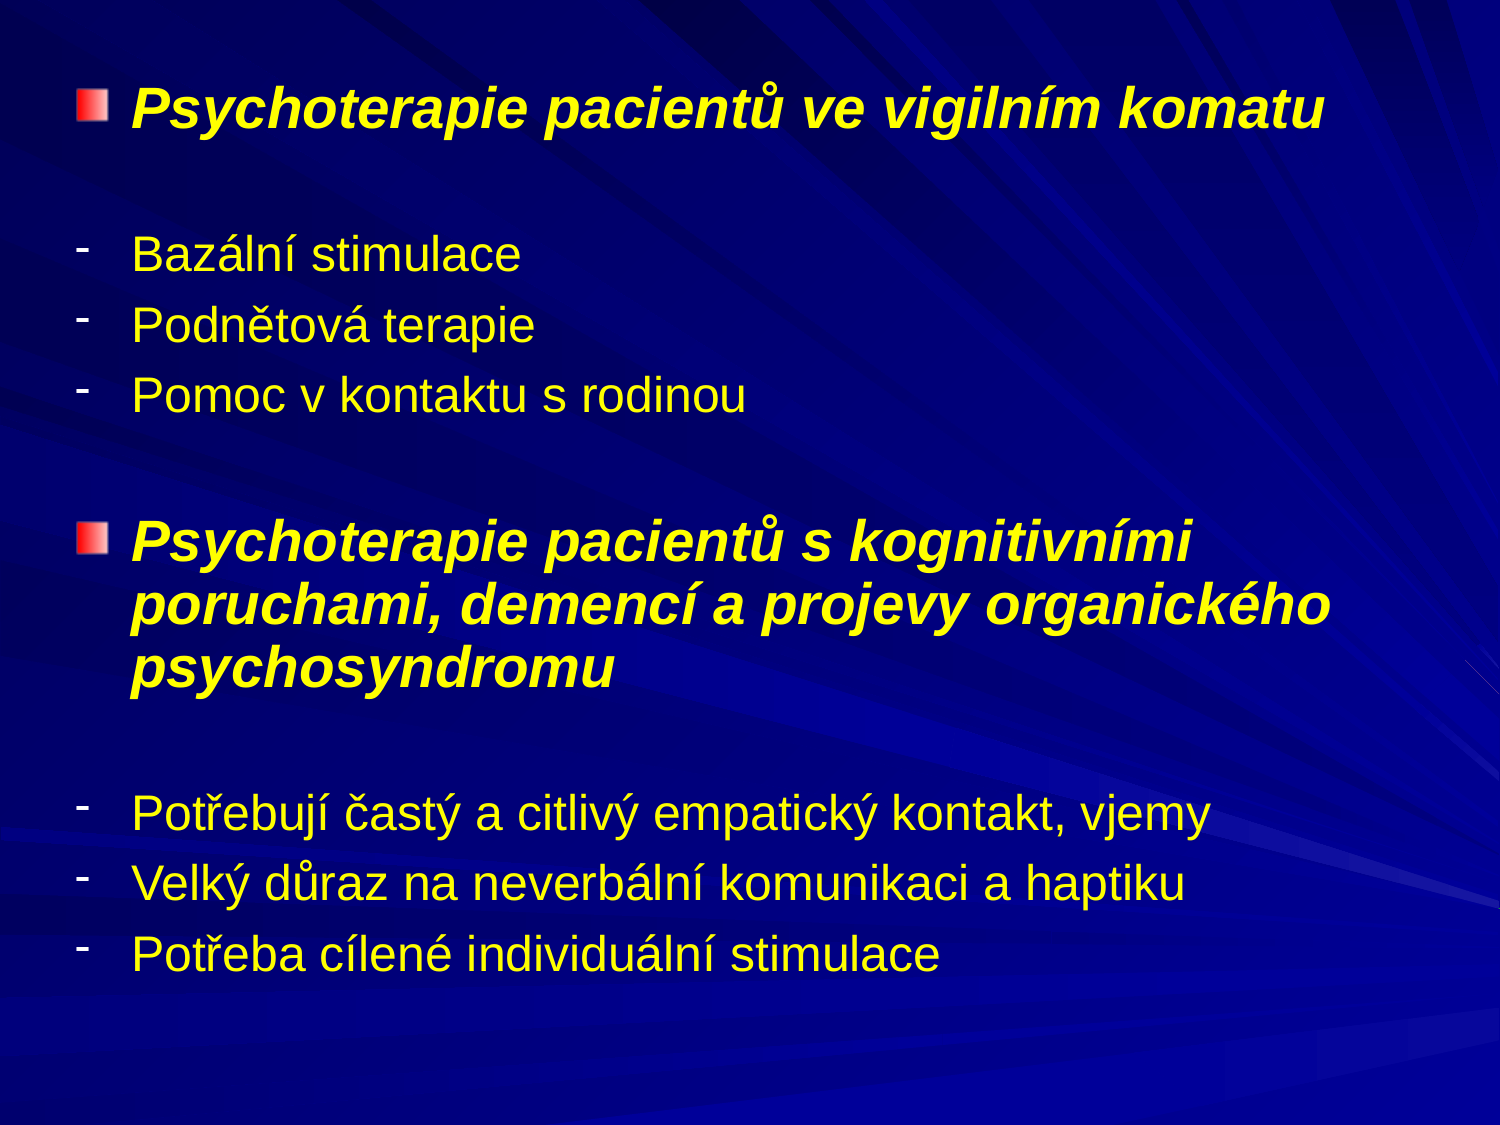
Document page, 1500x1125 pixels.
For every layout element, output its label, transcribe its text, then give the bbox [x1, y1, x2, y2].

picture [75, 87, 112, 125]
picture [75, 520, 112, 558]
list Psychoterapie pacientů ve vigilním komatu Bazální stimulace Podnětová terapie Pomoc v kontaktu s rodinou Psychoterapie pacientů s kognitivními poruchami, demencí a projevy organického psychosyndromu Potřebují častý a citlivý empatický kontakt, vjemy Velký důraz na neverbální komunikaci a haptiku Potřeba cílené individuální stimulace [74, 77, 1426, 988]
